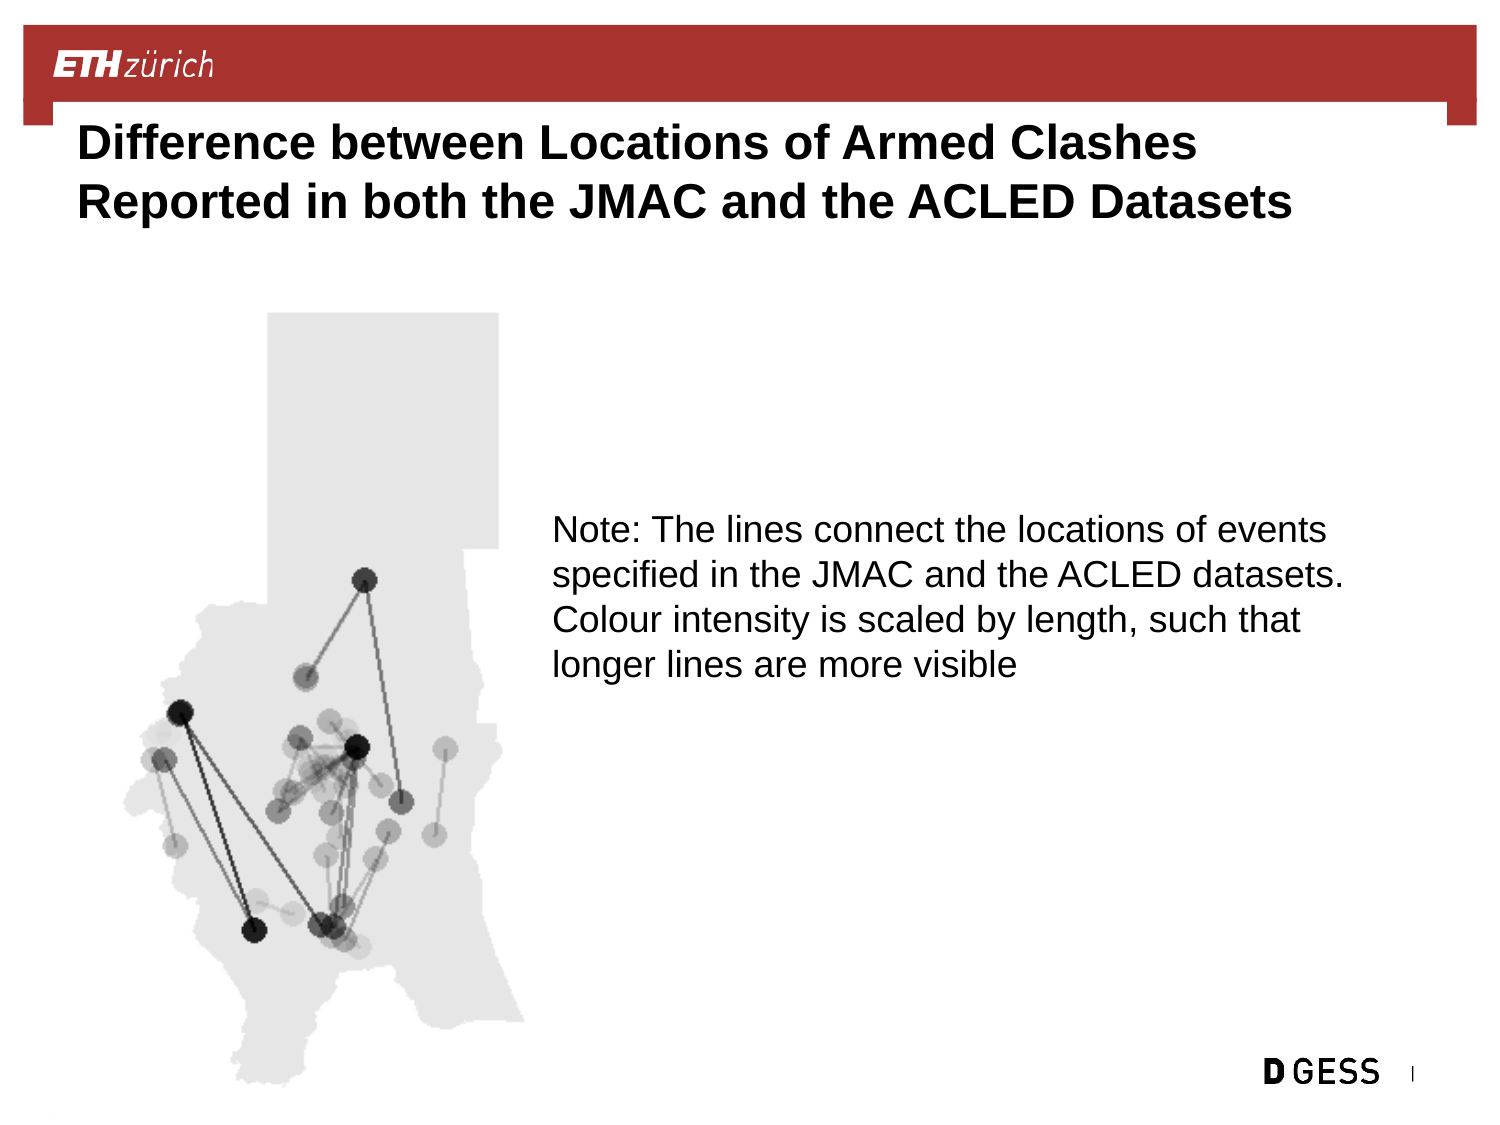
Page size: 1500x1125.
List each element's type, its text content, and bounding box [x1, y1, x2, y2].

picture [1238, 1032, 1405, 1110]
text_box Note: The lines connect the locations of events specified in the JMAC and the ACLED datasets. Colour intensity is scaled by length, such that longer lines are more visible [638, 498, 1412, 693]
picture [40, 237, 635, 1119]
title Difference between Locations of Armed Clashes Reported in both the JMAC and the ACLED Datasets [53, 101, 1447, 262]
